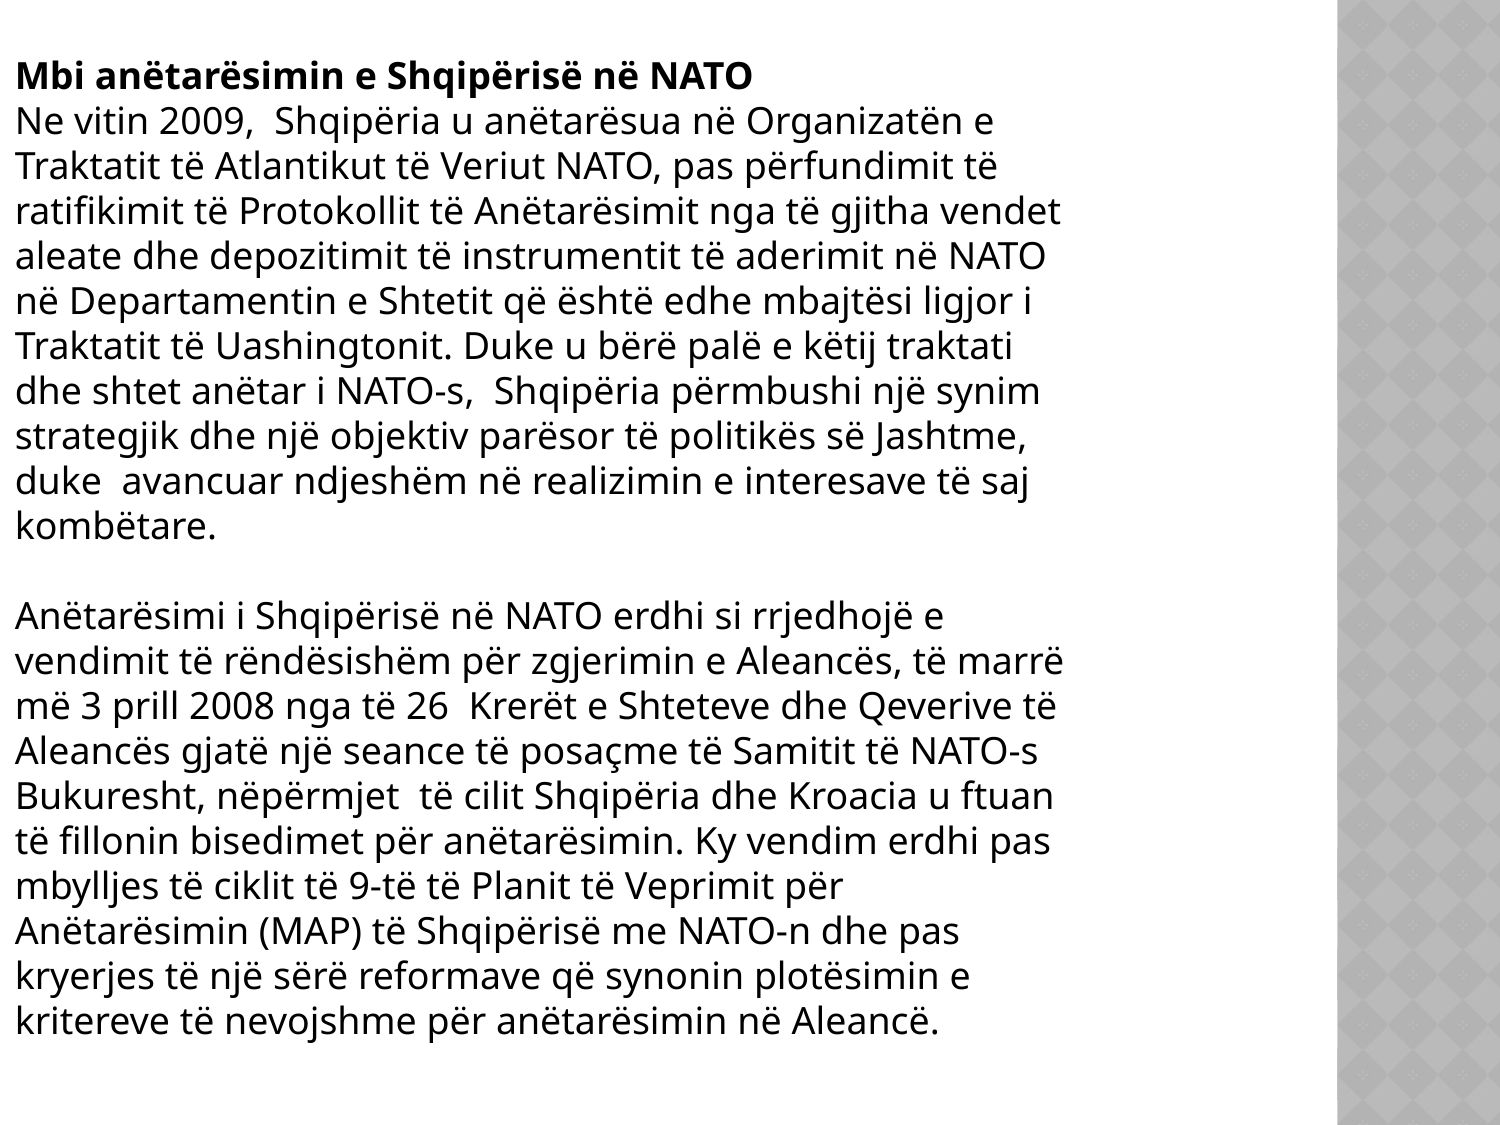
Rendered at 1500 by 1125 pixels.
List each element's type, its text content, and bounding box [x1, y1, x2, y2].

text_box Mbi anëtarësimin e Shqipërisë në NATO Ne vitin 2009, Shqipëria u anëtarësua në Organizatën e Traktatit të Atlantikut të Veriut NATO, pas përfundimit të ratifikimit të Protokollit të Anëtarësimit nga të gjitha vendet aleate dhe depozitimit të instrumentit të aderimit në NATO në Departamentin e Shtetit që është edhe mbajtësi ligjor i Traktatit të Uashingtonit. Duke u bërë palë e këtij traktati dhe shtet anëtar i NATO-s, Shqipëria përmbushi një synim strategjik dhe një objektiv parësor të politikës së Jashtme, duke avancuar ndjeshëm në realizimin e interesave të saj kombëtare. Anëtarësimi i Shqipërisë në NATO erdhi si rrjedhojë e vendimit të rëndësishëm për zgjerimin e Aleancës, të marrë më 3 prill 2008 nga të 26 Krerët e Shteteve dhe Qeverive të Aleancës gjatë një seance të posaçme të Samitit të NATO-s Bukuresht, nëpërmjet të cilit Shqipëria dhe Kroacia u ftuan të fillonin bisedimet për anëtarësimin. Ky vendim erdhi pas mbylljes të ciklit të 9-të të Planit të Veprimit për Anëtarësimin (MAP) të Shqipërisë me NATO-n dhe pas kryerjes të një sërë reformave që synonin plotësimin e kritereve të nevojshme për anëtarësimin në Aleancë. [0, 0, 1100, 1050]
